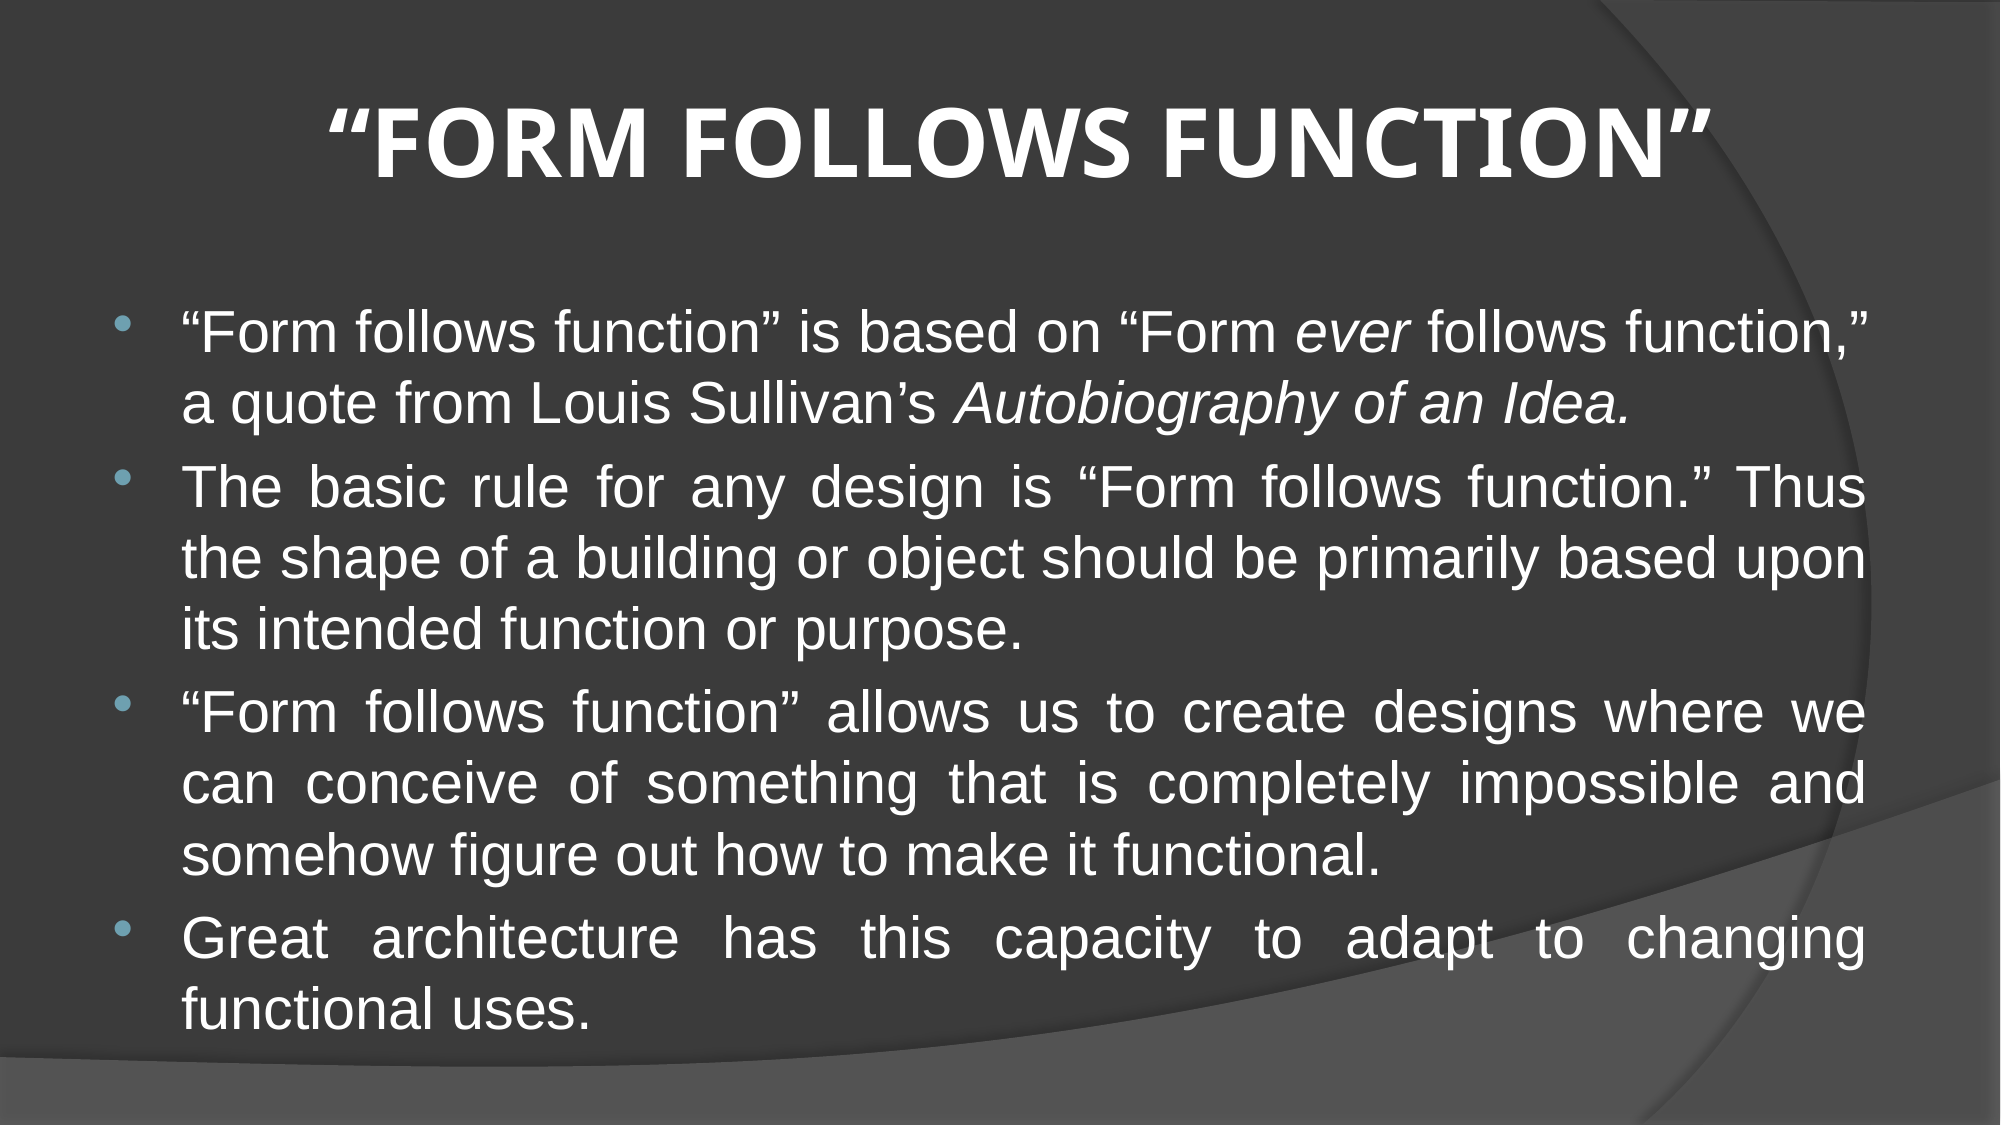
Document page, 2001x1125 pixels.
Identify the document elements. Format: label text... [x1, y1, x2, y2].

title “FORM FOLLOWS FUNCTION” [99, 45, 1940, 233]
list “Form follows function” is based on “Form ever follows function,” a quote from Louis Sullivan’s Autobiography of an Idea. The basic rule for any design is “Form follows function.” Thus the shape of a building or object should be primarily based upon its intended function or purpose. “Form follows function” allows us to create designs where we can conceive of something that is completely impossible and somehow figure out how to make it functional. Great architecture has this capacity to adapt to changing functional uses. [99, 207, 1885, 1075]
